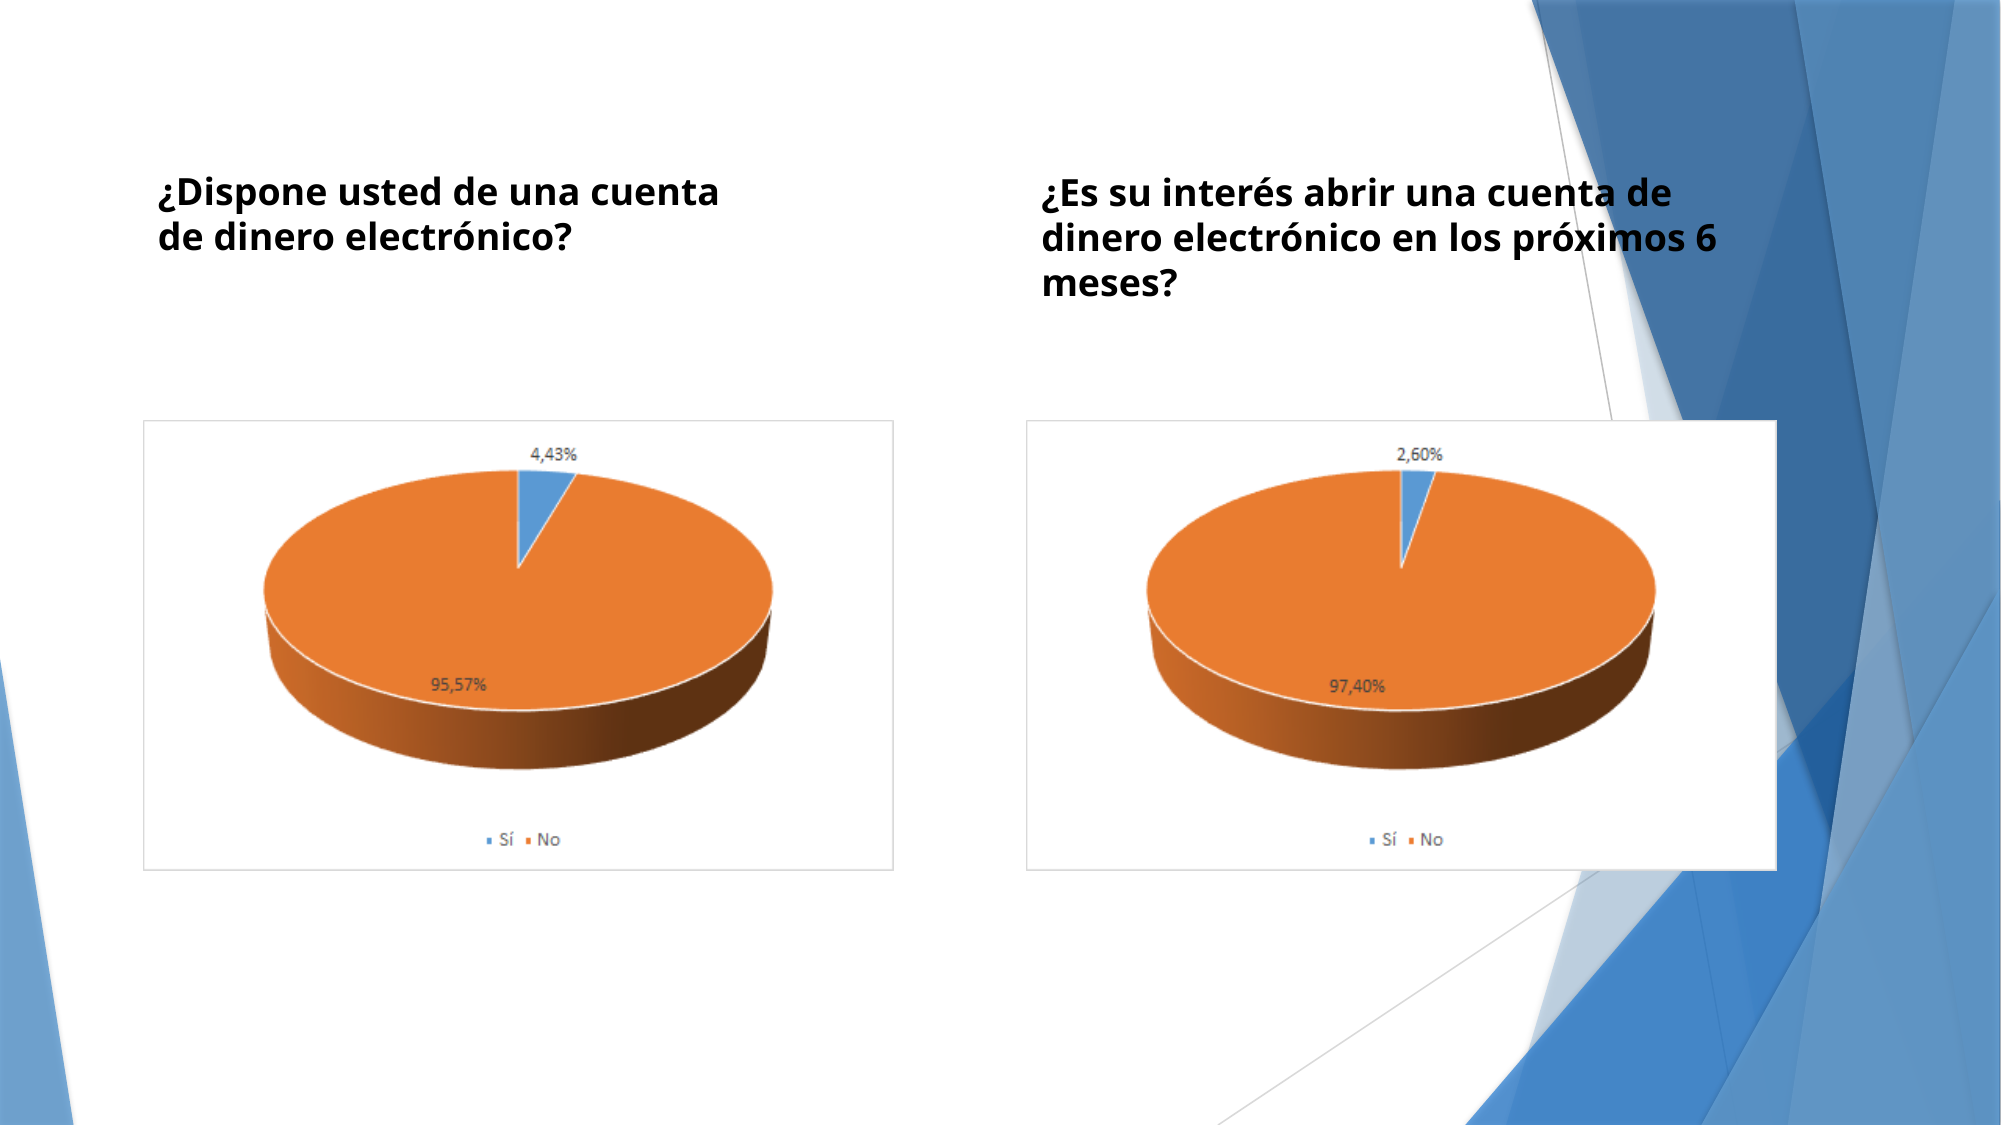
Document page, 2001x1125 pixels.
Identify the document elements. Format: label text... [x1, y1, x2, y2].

picture [142, 419, 894, 871]
text_box ¿Dispone usted de una cuenta de dinero electrónico? [143, 160, 764, 265]
text_box ¿Es su interés abrir una cuenta de dinero electrónico en los próximos 6 meses? [1026, 161, 1771, 312]
picture [1025, 419, 1777, 871]
